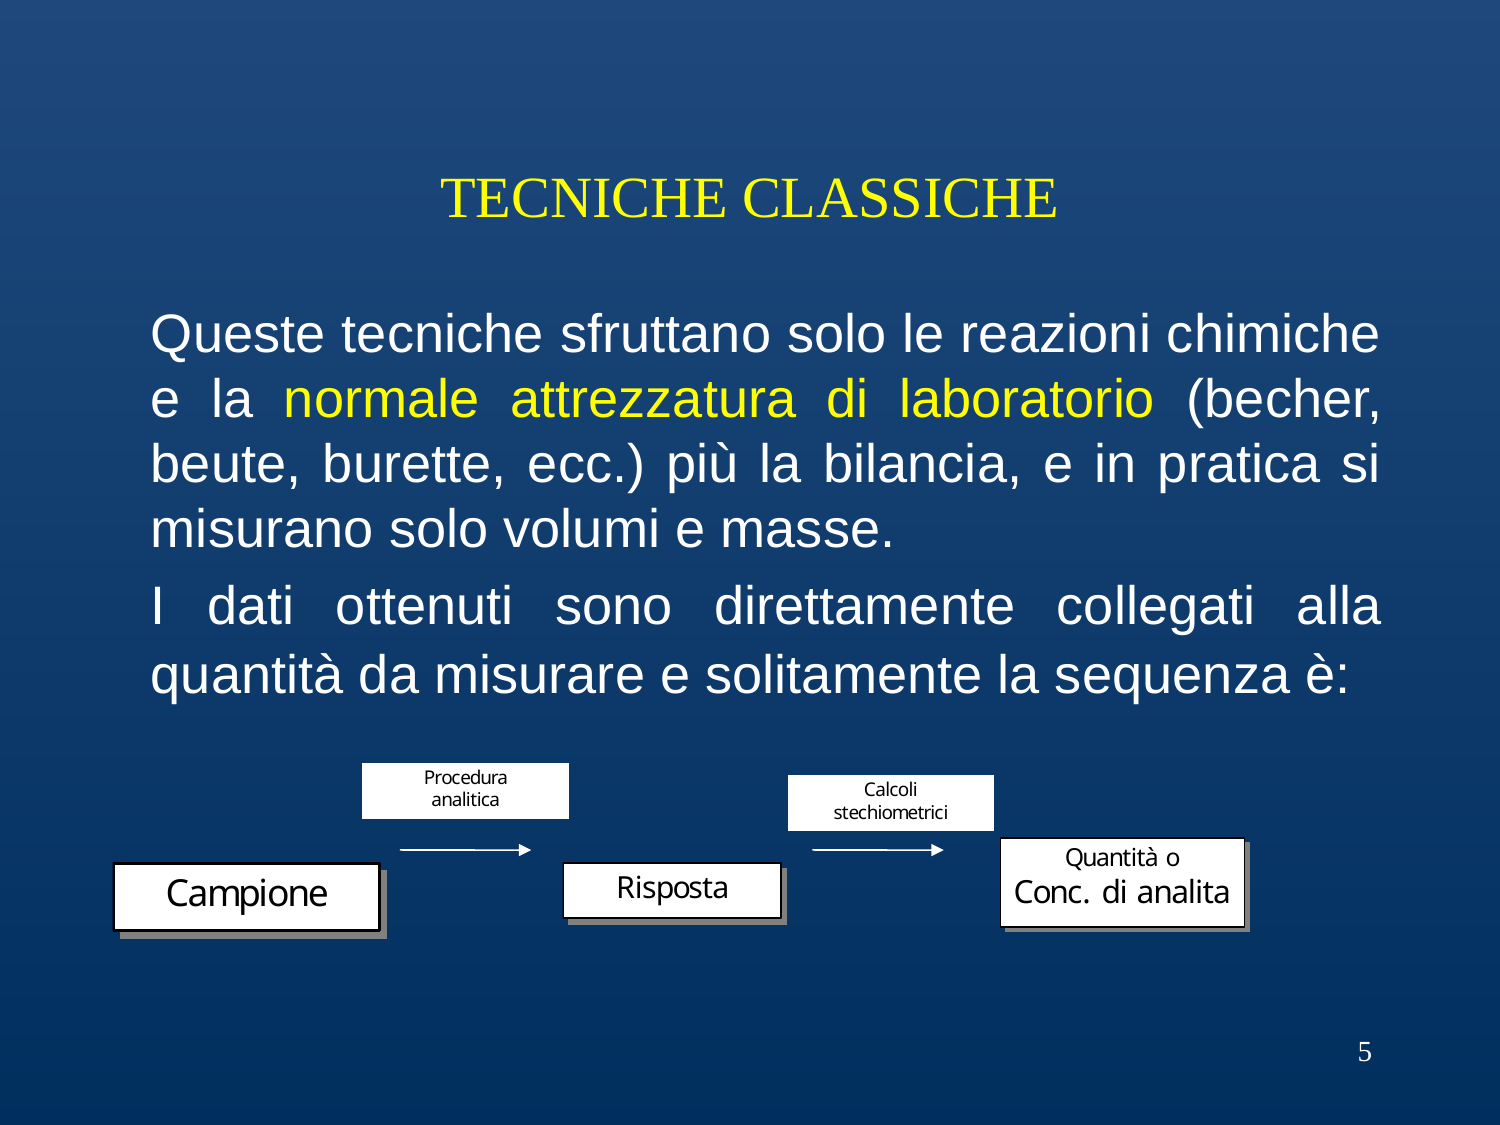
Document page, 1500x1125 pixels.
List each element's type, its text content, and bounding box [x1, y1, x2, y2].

picture [362, 762, 570, 820]
picture [999, 837, 1251, 933]
title TECNICHE CLASSICHE [112, 99, 1388, 288]
picture [787, 774, 995, 832]
picture [562, 862, 788, 925]
slide_number 5 [1074, 1012, 1388, 1088]
text_box [399, 843, 532, 857]
list Queste tecniche sfruttano solo le reazioni chimiche e la normale attrezzatura di laboratorio (becher, beute, burette, ecc.) più la bilancia, e in pratica si misurano solo volumi e masse. I dati ottenuti sono direttamente collegati alla quantità da misurare e solitamente la sequenza è: [135, 290, 1399, 741]
text_box [812, 843, 944, 857]
picture [112, 862, 388, 939]
